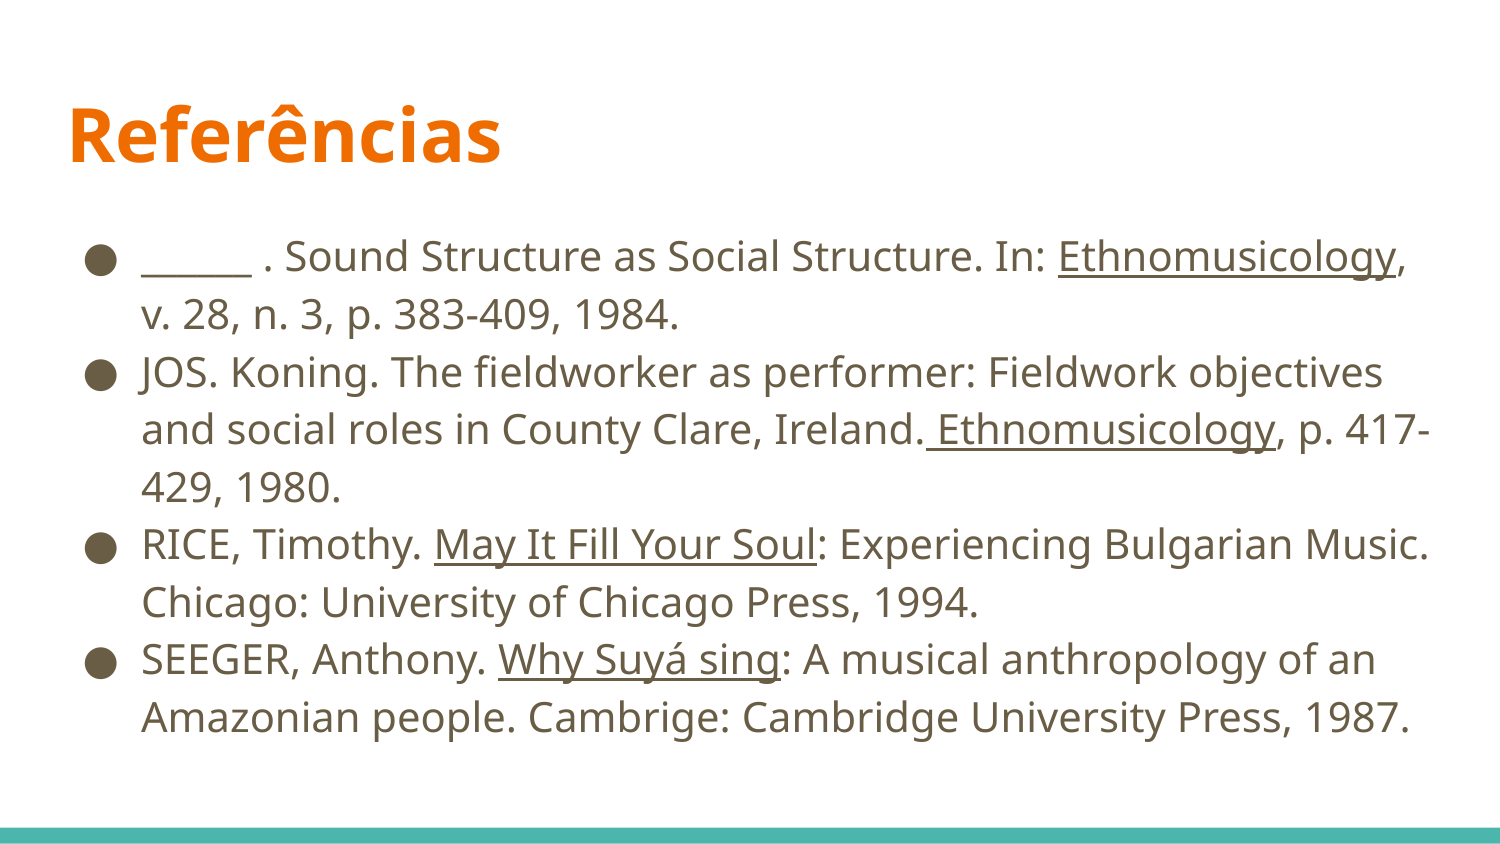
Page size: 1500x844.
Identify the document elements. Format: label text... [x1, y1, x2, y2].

list ______ . Sound Structure as Social Structure. In: Ethnomusicology, v. 28, n. 3, p. 383-409, 1984. JOS. Koning. The fieldworker as performer: Fieldwork objectives and social roles in County Clare, Ireland. Ethnomusicology, p. 417-429, 1980. RICE, Timothy. May It Fill Your Soul: Experiencing Bulgarian Music. Chicago: University of Chicago Press, 1994. SEEGER, Anthony. Why Suyá sing: A musical anthropology of an Amazonian people. Cambrige: Cambridge University Press, 1987. [51, 207, 1449, 750]
title Referências [51, 72, 1449, 189]
